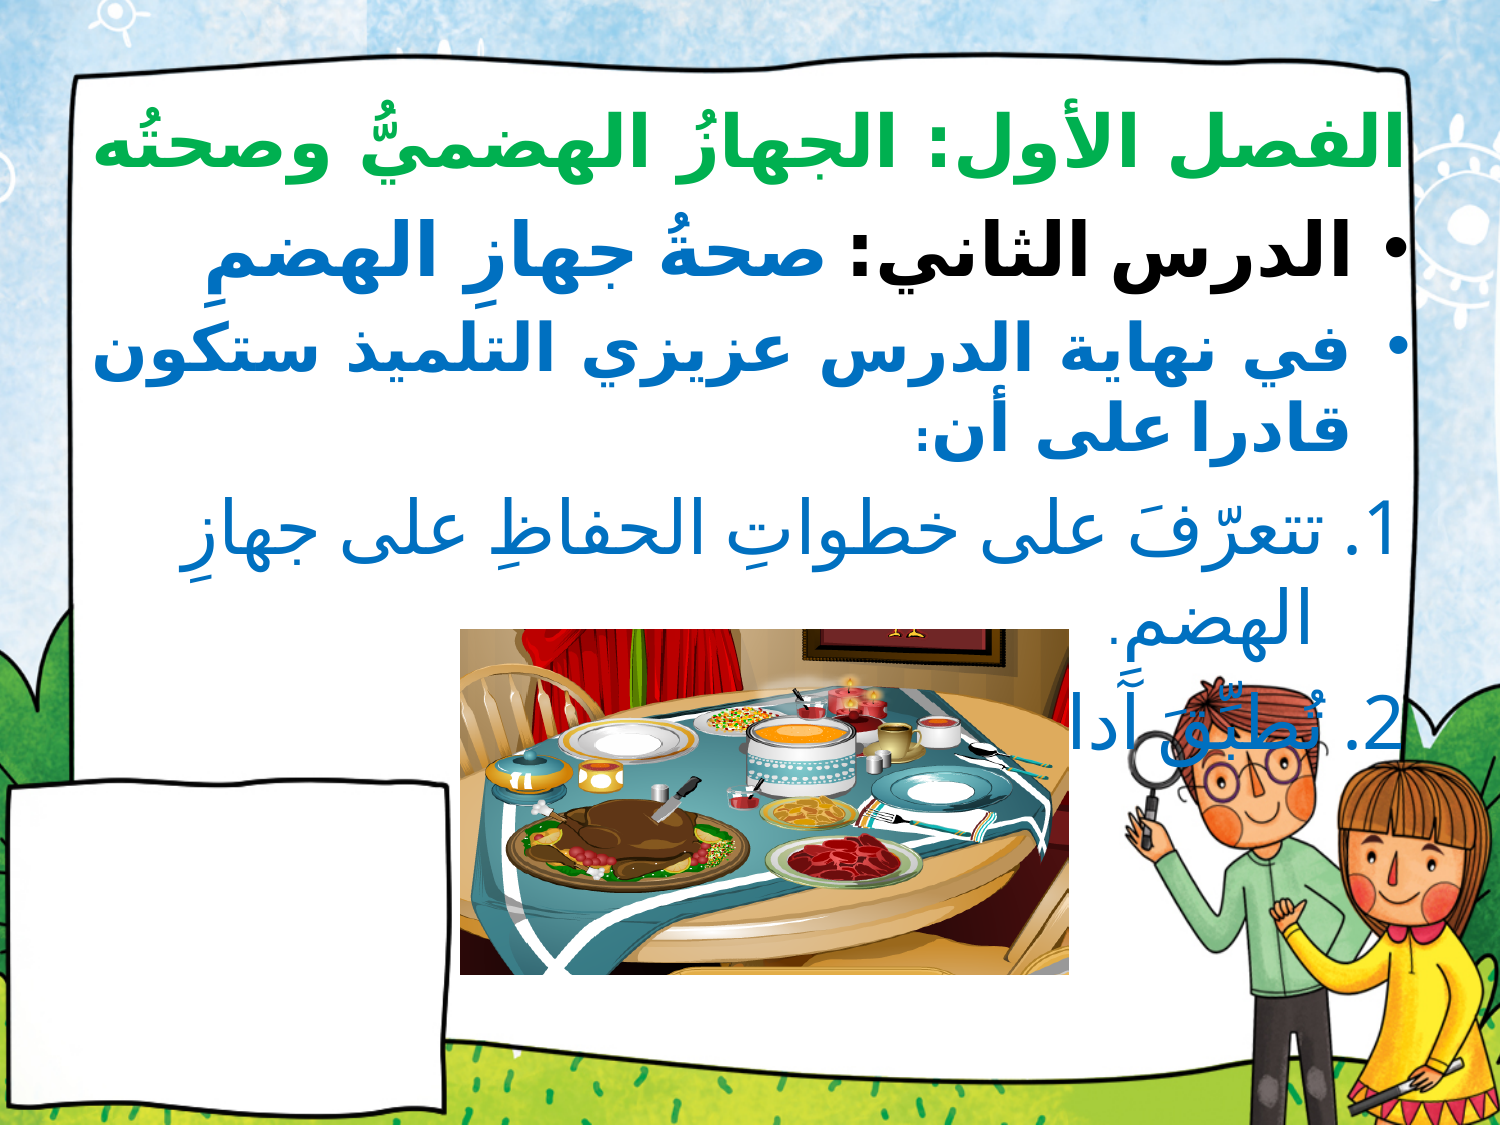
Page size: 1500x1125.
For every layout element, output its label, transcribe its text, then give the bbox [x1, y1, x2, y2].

picture [0, 0, 1500, 1125]
list الدرس الثاني: صحةُ جهازِ الهضمِ في نهاية الدرس عزيزي التلميذ ستكون قادرا على أن: تتعرّفَ على خطواتِ الحفاظِ على جهازِ الهضمِ. تُطبِّقَ آدابَ الطعامِ. [75, 193, 1425, 1005]
title الفصل الأول: الجهازُ الهضميُّ وصحتُه [75, 45, 1425, 193]
